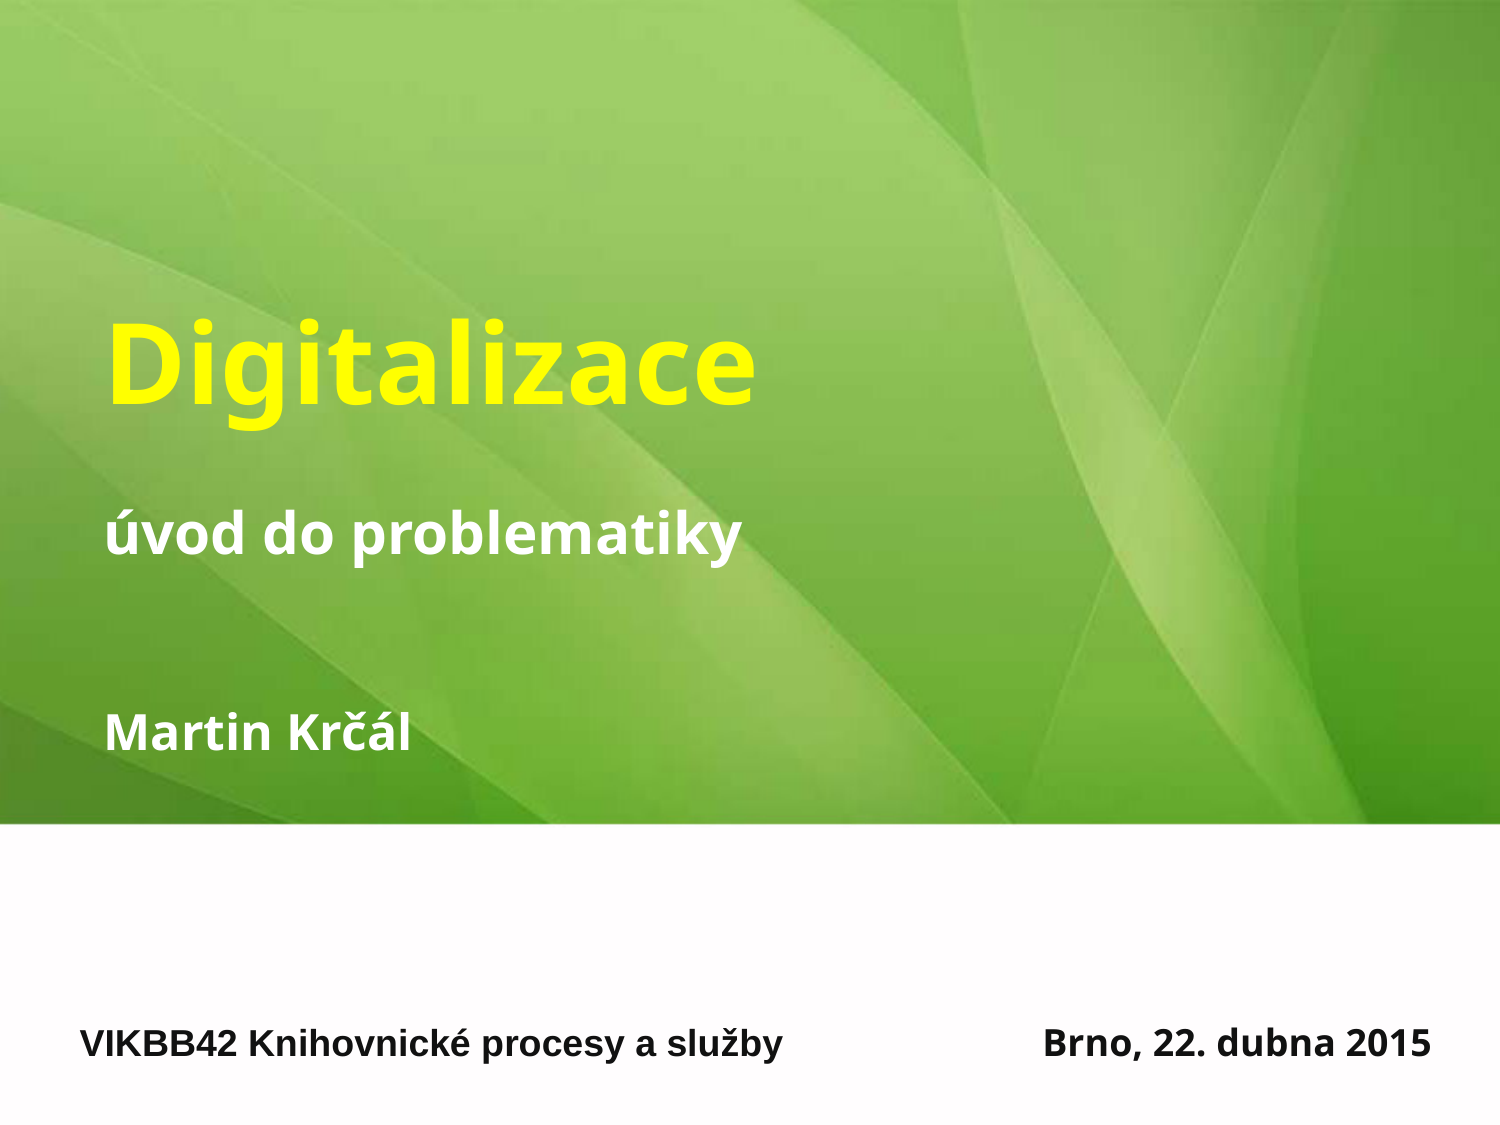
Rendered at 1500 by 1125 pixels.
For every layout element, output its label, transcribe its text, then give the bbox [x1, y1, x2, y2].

text_box VIKBB42 Knihovnické procesy a služby [64, 1011, 810, 1072]
title Digitalizace úvod do problematiky [88, 113, 1436, 610]
picture [0, 0, 1500, 1125]
subtitle Martin Krčál [88, 692, 691, 764]
text_box Brno, 22. dubna 2015 [868, 1011, 1447, 1072]
